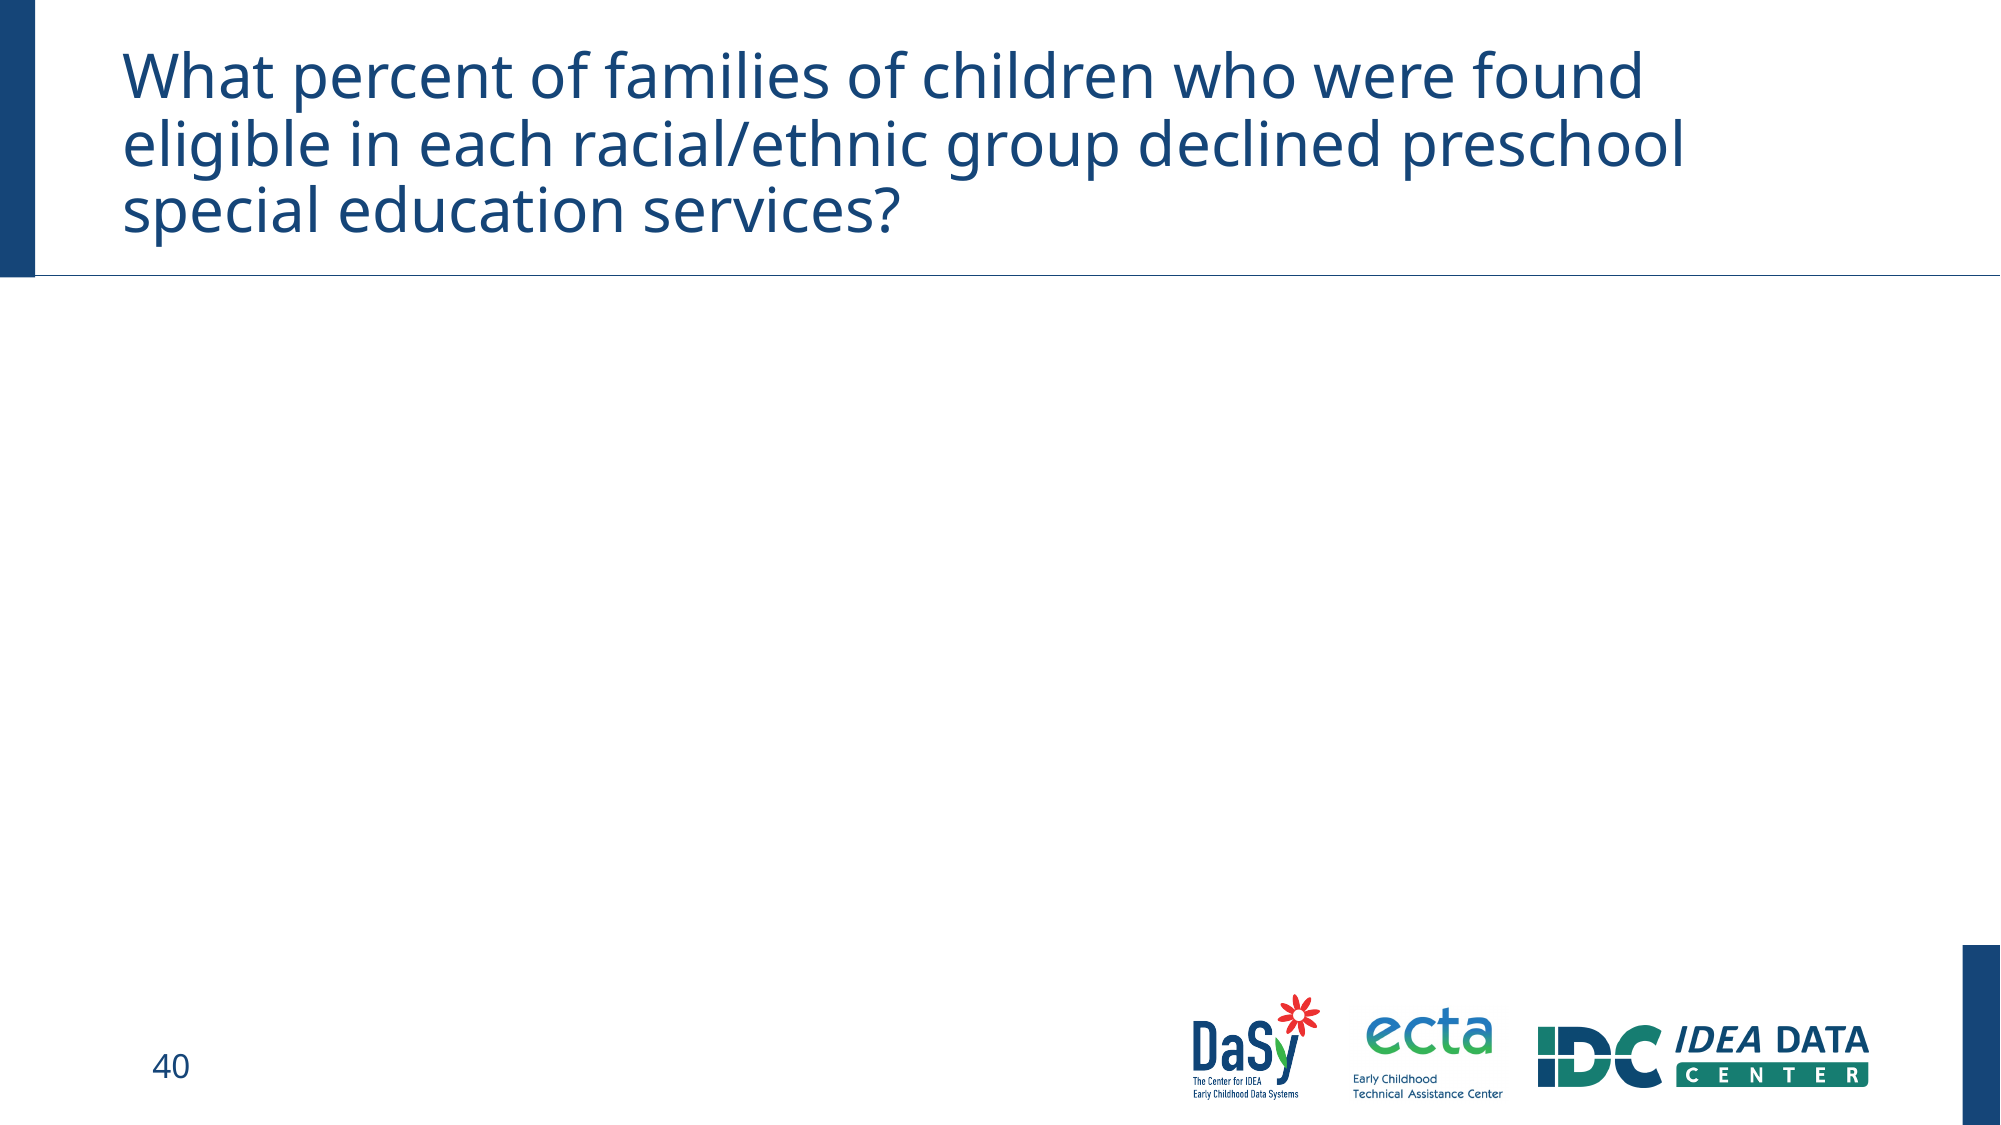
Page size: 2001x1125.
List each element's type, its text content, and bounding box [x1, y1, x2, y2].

picture [1193, 994, 1320, 1100]
picture [1538, 1025, 1869, 1088]
picture [1349, 1005, 1509, 1104]
title What percent of families of children who were found eligible in each racial/ethnic group declined preschool special education services? [107, 37, 1833, 255]
